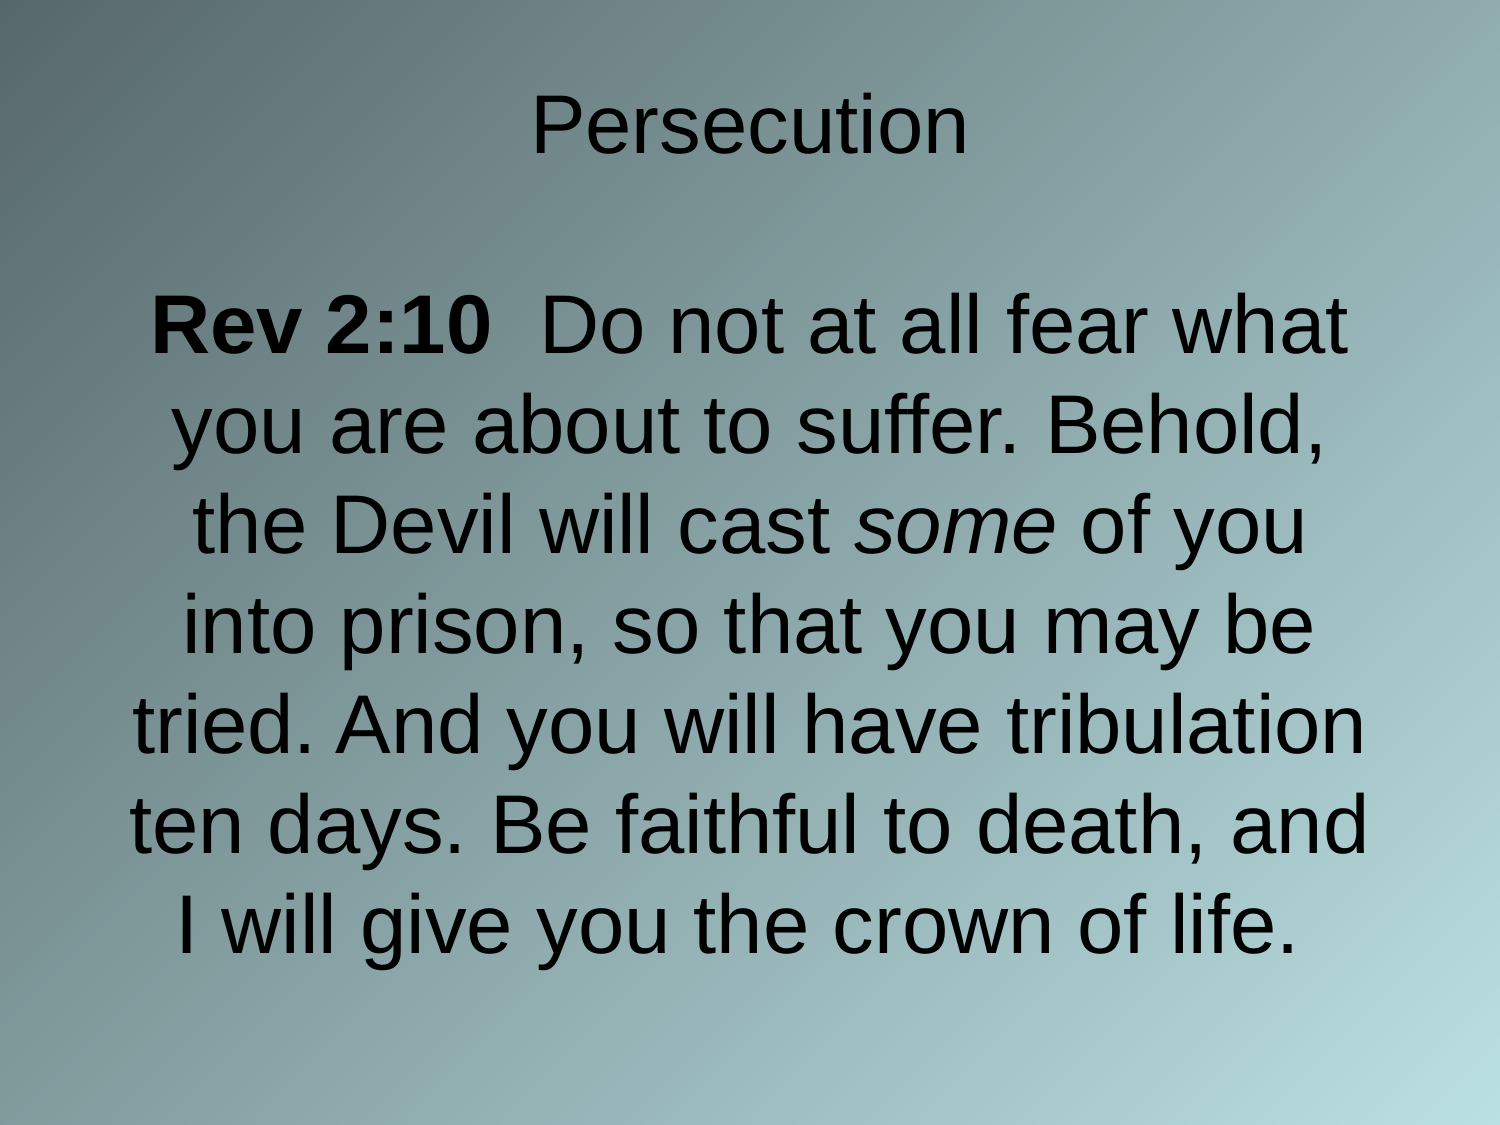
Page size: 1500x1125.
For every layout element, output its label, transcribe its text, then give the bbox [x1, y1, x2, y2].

title Persecution Rev 2:10 Do not at all fear what you are about to suffer. Behold, the Devil will cast some of you into prison, so that you may be tried. And you will have tribulation ten days. Be faithful to death, and I will give you the crown of life. [112, 349, 1388, 591]
